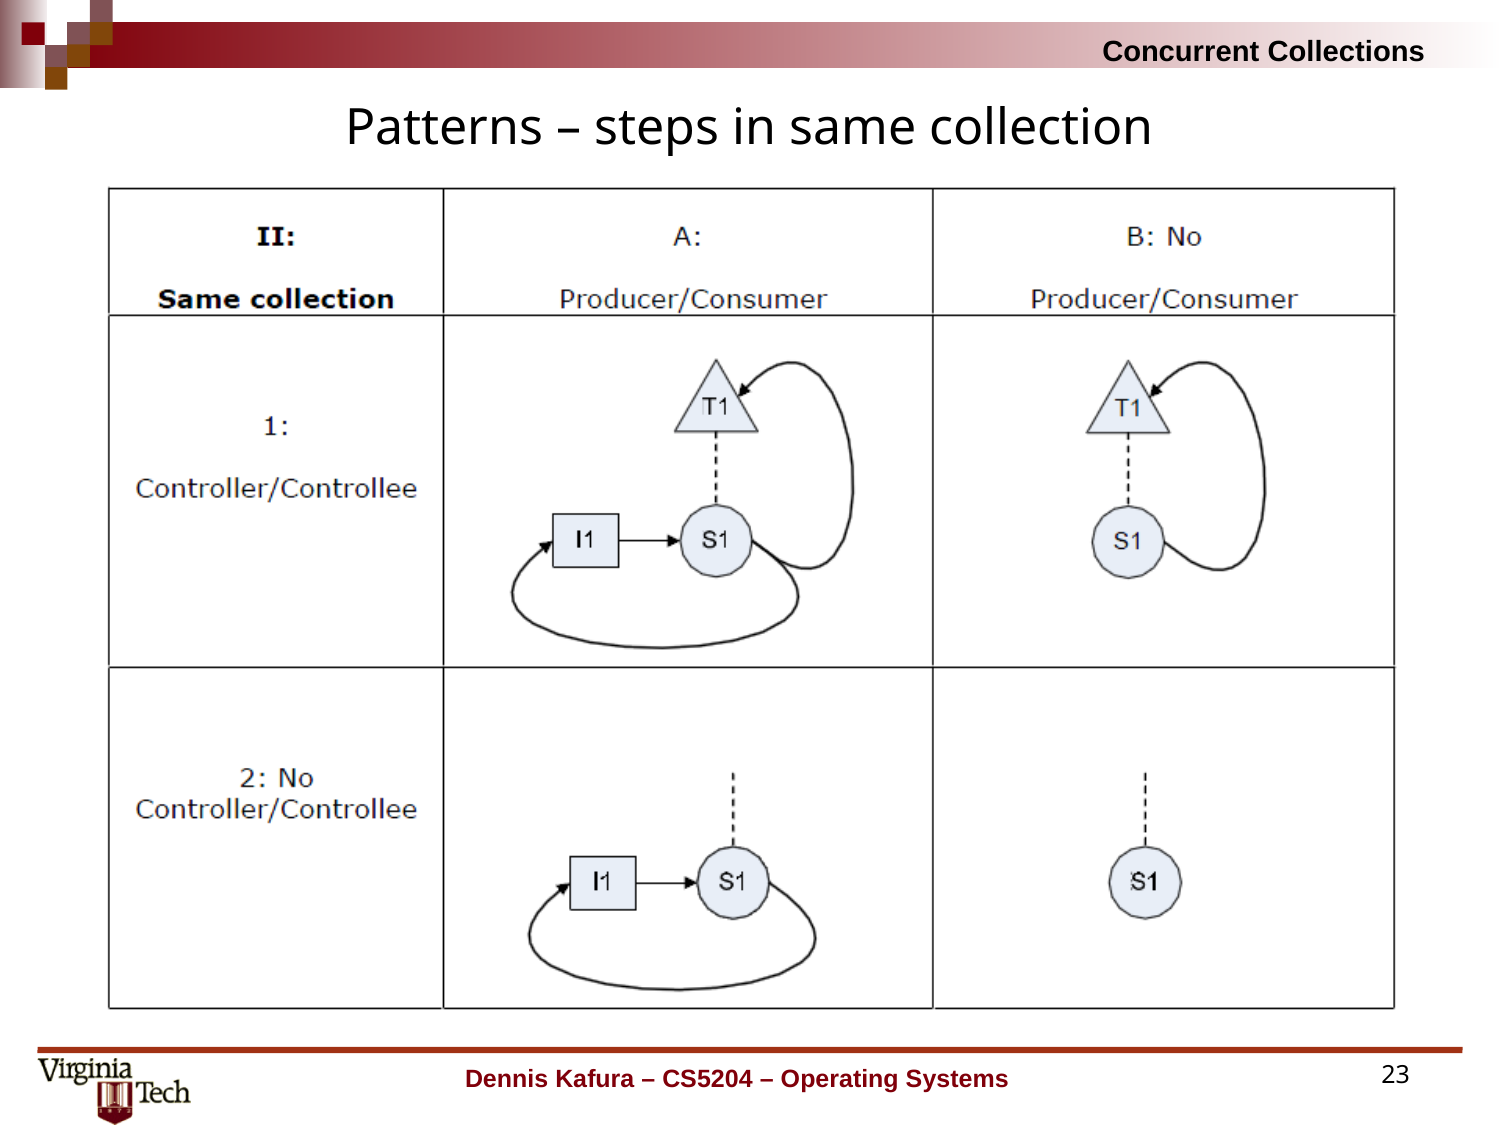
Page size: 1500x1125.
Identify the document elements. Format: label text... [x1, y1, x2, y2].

picture [37, 1058, 191, 1125]
title Patterns – steps in same collection [74, 74, 1426, 176]
picture [99, 174, 1415, 1022]
slide_number 23 [1074, 1024, 1426, 1101]
footer Dennis Kafura – CS5204 – Operating Systems [424, 1030, 1051, 1101]
